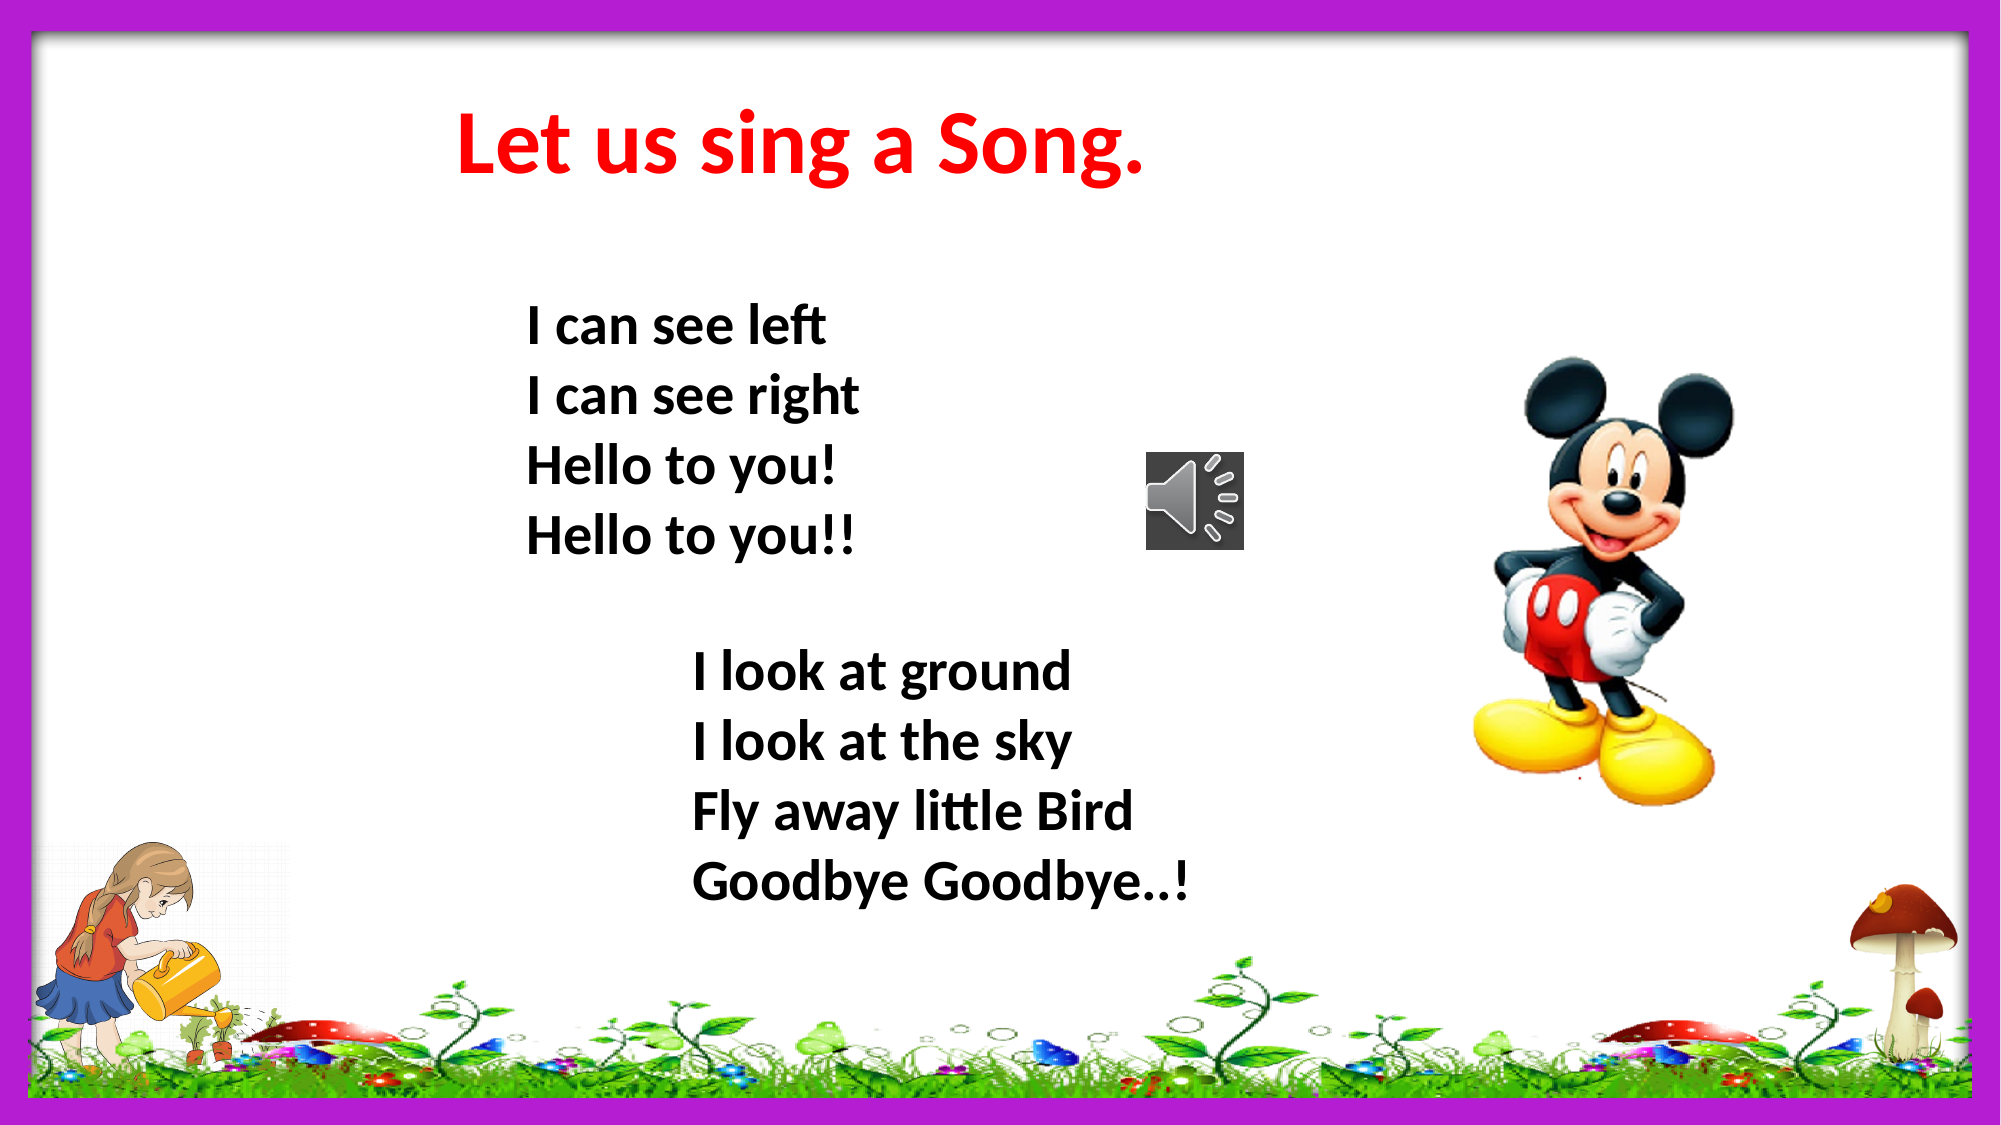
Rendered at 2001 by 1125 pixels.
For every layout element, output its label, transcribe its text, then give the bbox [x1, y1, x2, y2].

picture [1144, 450, 1245, 551]
text_box Let us sing a Song. [403, 74, 1223, 200]
text_box I can see left I can see right Hello to you! Hello to you!! [511, 278, 1036, 574]
text_box I look at ground I look at the sky Fly away little Bird Goodbye Goodbye..! [677, 624, 1285, 920]
picture [1454, 344, 1736, 810]
picture [28, 842, 1972, 1098]
